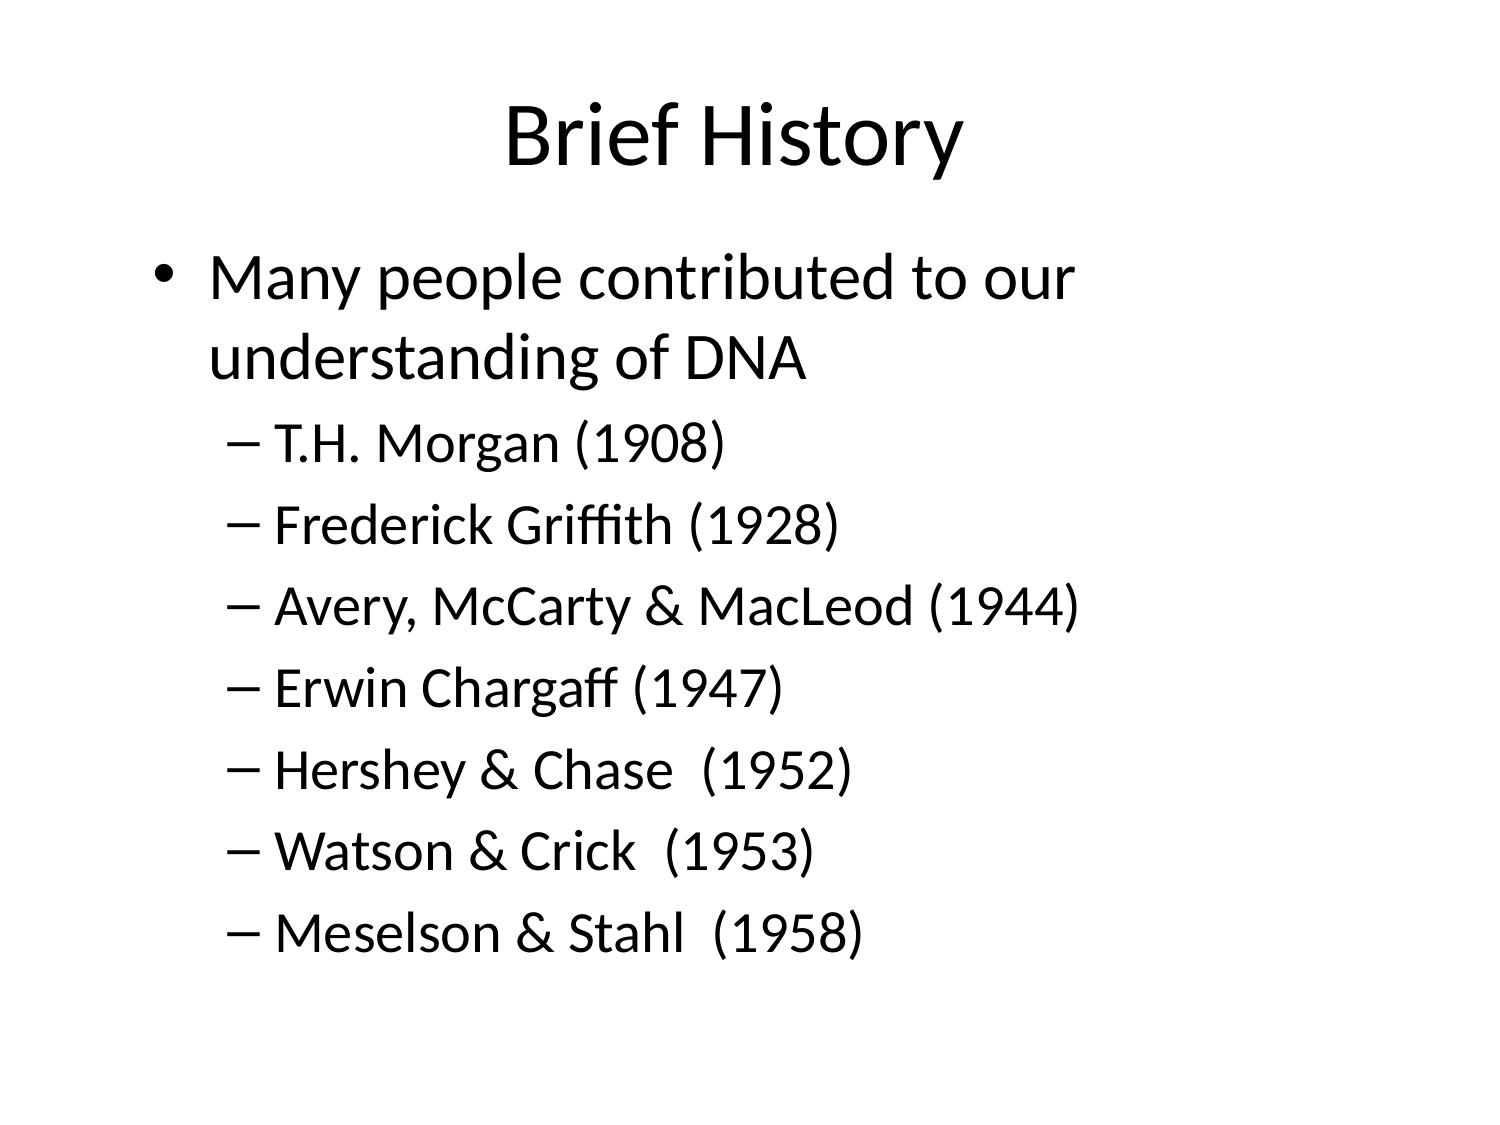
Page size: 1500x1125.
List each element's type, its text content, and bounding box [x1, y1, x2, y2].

title Brief History [127, 35, 1363, 223]
list Many people contributed to our understanding of DNA T.H. Morgan (1908) Frederick Griffith (1928) Avery, McCarty & MacLeod (1944) Erwin Chargaff (1947) Hershey & Chase (1952) Watson & Crick (1953) Meselson & Stahl (1958) [137, 224, 1438, 1038]
